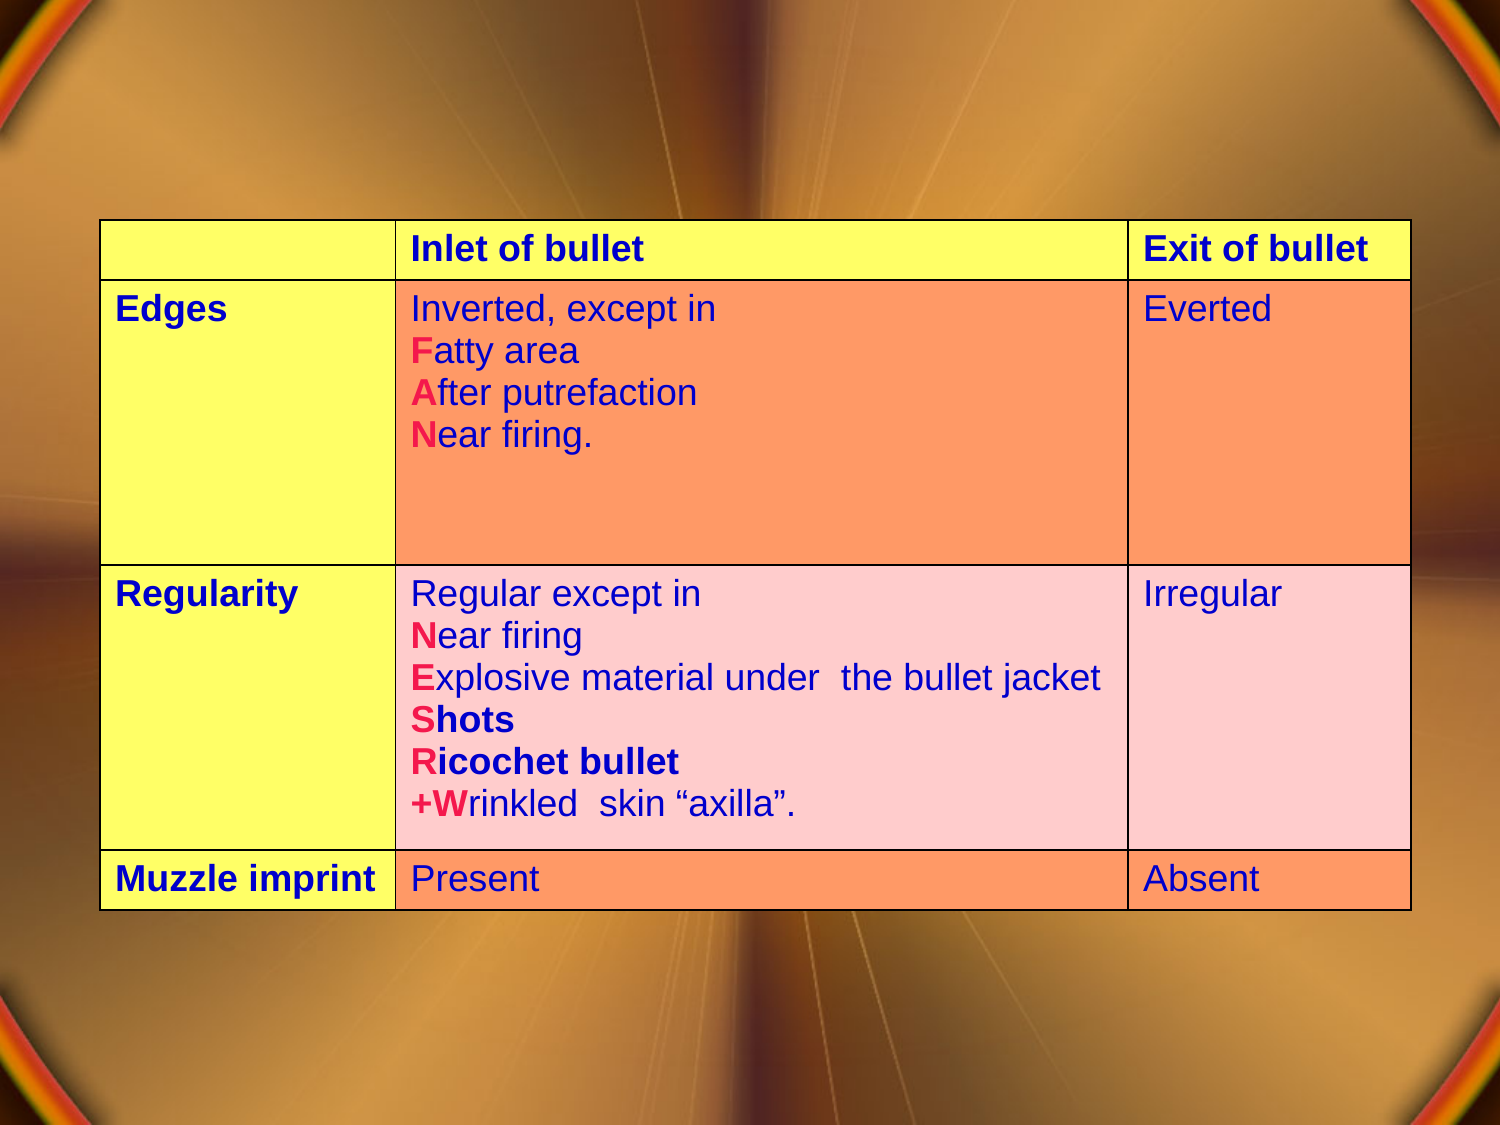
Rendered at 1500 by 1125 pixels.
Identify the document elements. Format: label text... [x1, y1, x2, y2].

table_cell Absent [1129, 851, 1410, 909]
table_header [101, 221, 395, 279]
table_header Inlet of bullet [396, 221, 1127, 279]
table_header Exit of bullet [1129, 221, 1410, 279]
table_cell Regular except in Near firing Explosive material under the bullet jacket Shots Ricochet bullet +Wrinkled skin “axilla”. [396, 566, 1127, 849]
table_cell Edges [101, 281, 395, 564]
table_cell Inverted, except in Fatty area After putrefaction Near firing. [396, 281, 1127, 564]
picture [0, 0, 1500, 1125]
table_cell Present [396, 851, 1127, 909]
table_cell Regularity [101, 566, 395, 849]
table_cell Everted [1129, 281, 1410, 564]
table_cell Irregular [1129, 566, 1410, 849]
table_cell Muzzle imprint [101, 851, 395, 909]
